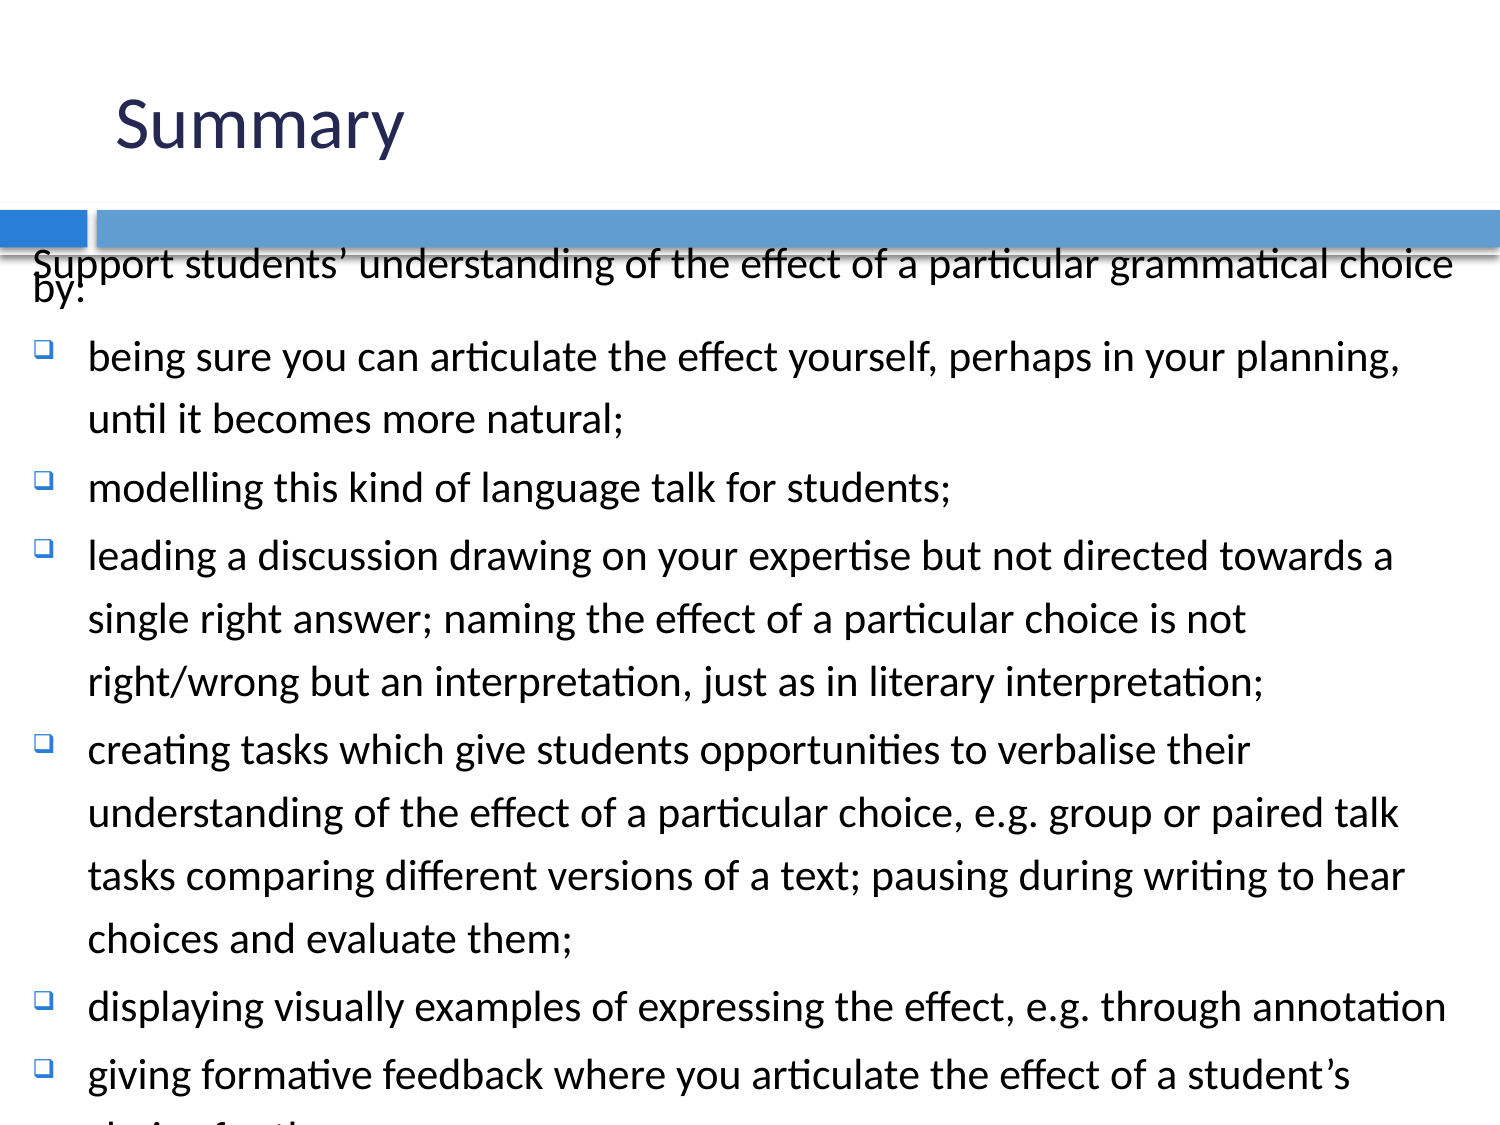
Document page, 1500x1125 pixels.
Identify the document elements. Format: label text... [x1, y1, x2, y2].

title Summary [100, 37, 1438, 200]
list Support students’ understanding of the effect of a particular grammatical choice by: being sure you can articulate the effect yourself, perhaps in your planning, until it becomes more natural; modelling this kind of language talk for students; leading a discussion drawing on your expertise but not directed towards a single right answer; naming the effect of a particular choice is not right/wrong but an interpretation, just as in literary interpretation; creating tasks which give students opportunities to verbalise their understanding of the effect of a particular choice, e.g. group or paired talk tasks comparing different versions of a text; pausing during writing to hear choices and evaluate them; displaying visually examples of expressing the effect, e.g. through annotation giving formative feedback where you articulate the effect of a student’s choice for them. [17, 255, 1483, 1125]
